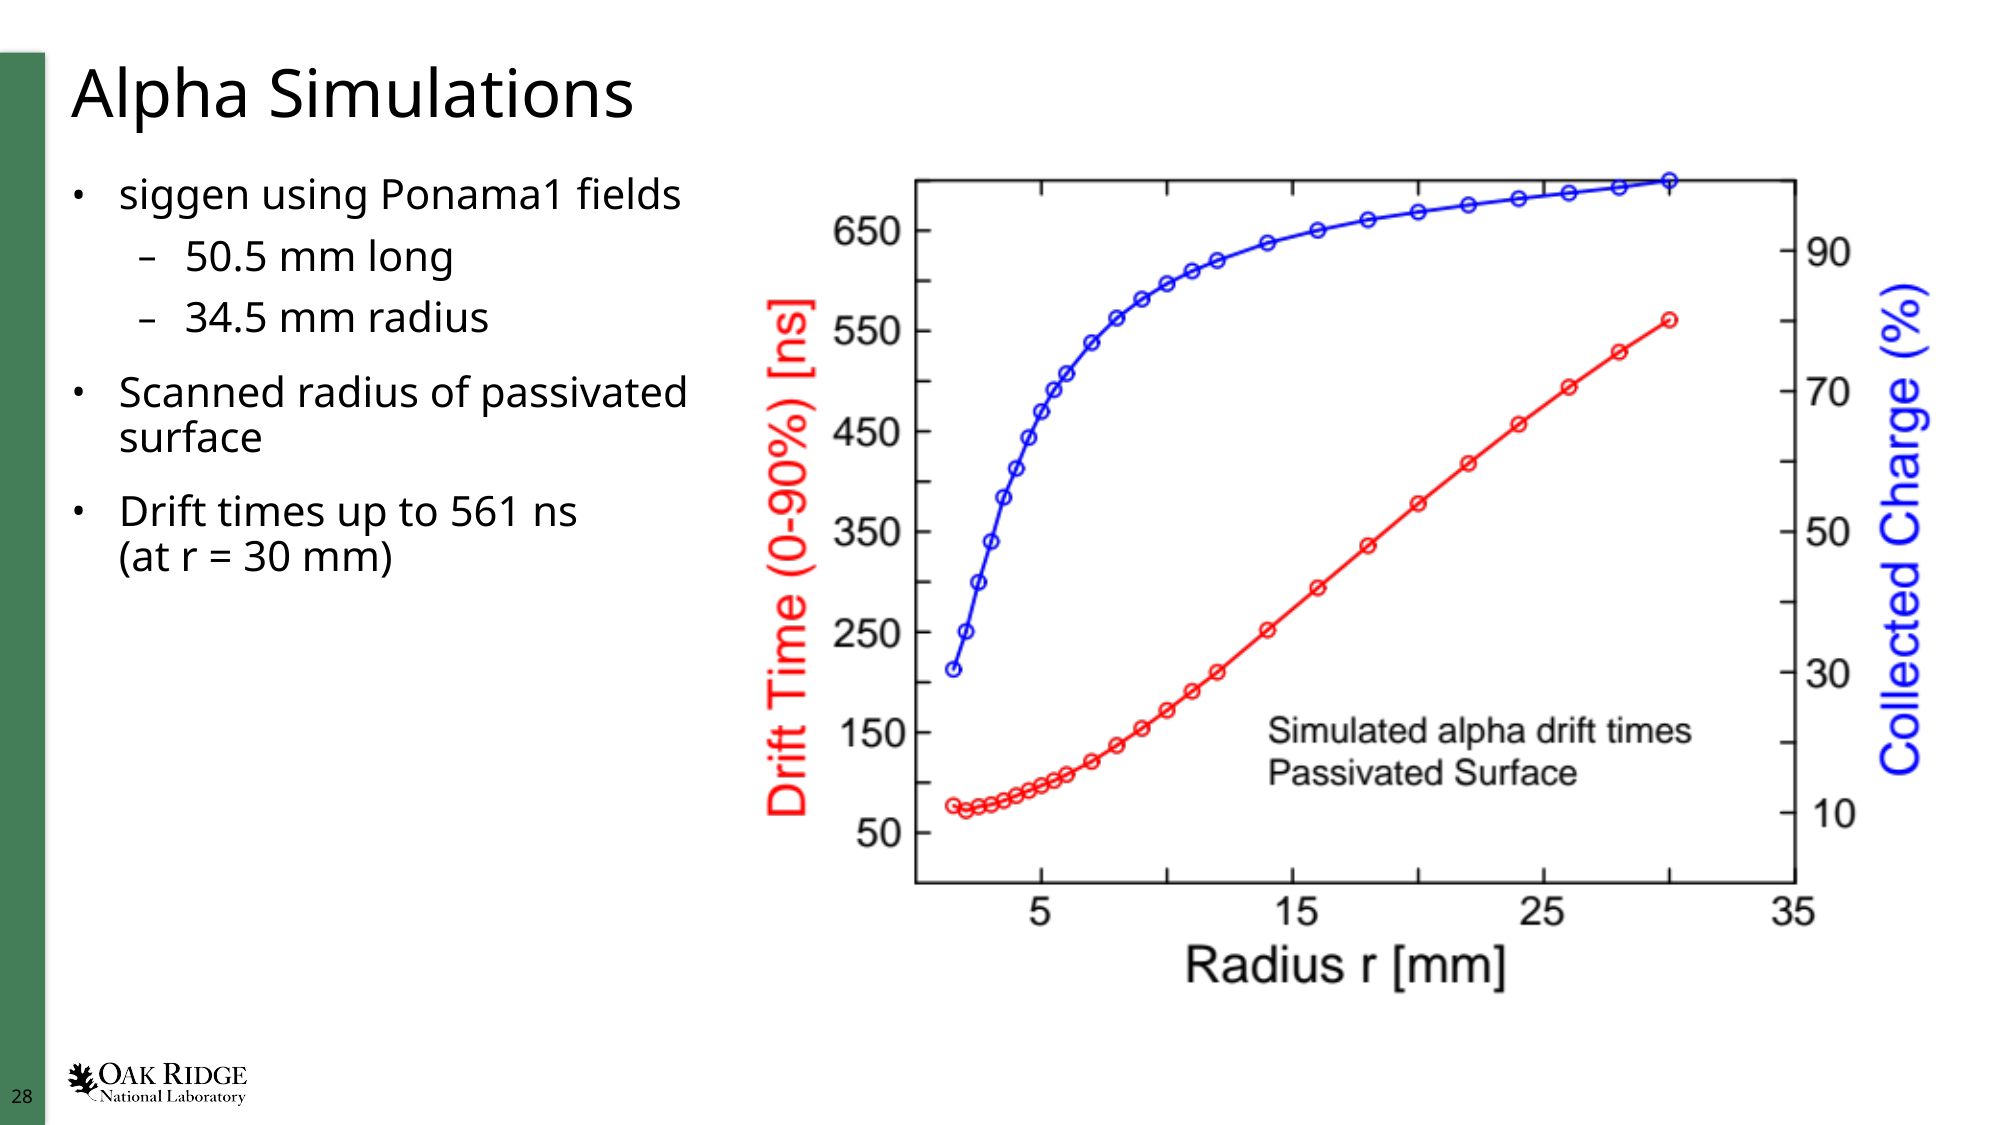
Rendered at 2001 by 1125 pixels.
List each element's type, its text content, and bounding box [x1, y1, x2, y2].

title Alpha Simulations [56, 52, 1931, 141]
picture [717, 127, 2000, 1041]
list siggen using Ponama1 fields 50.5 mm long 34.5 mm radius Scanned radius of passivated surface Drift times up to 561 ns (at r = 30 mm) [56, 165, 717, 623]
picture [67, 1062, 247, 1106]
